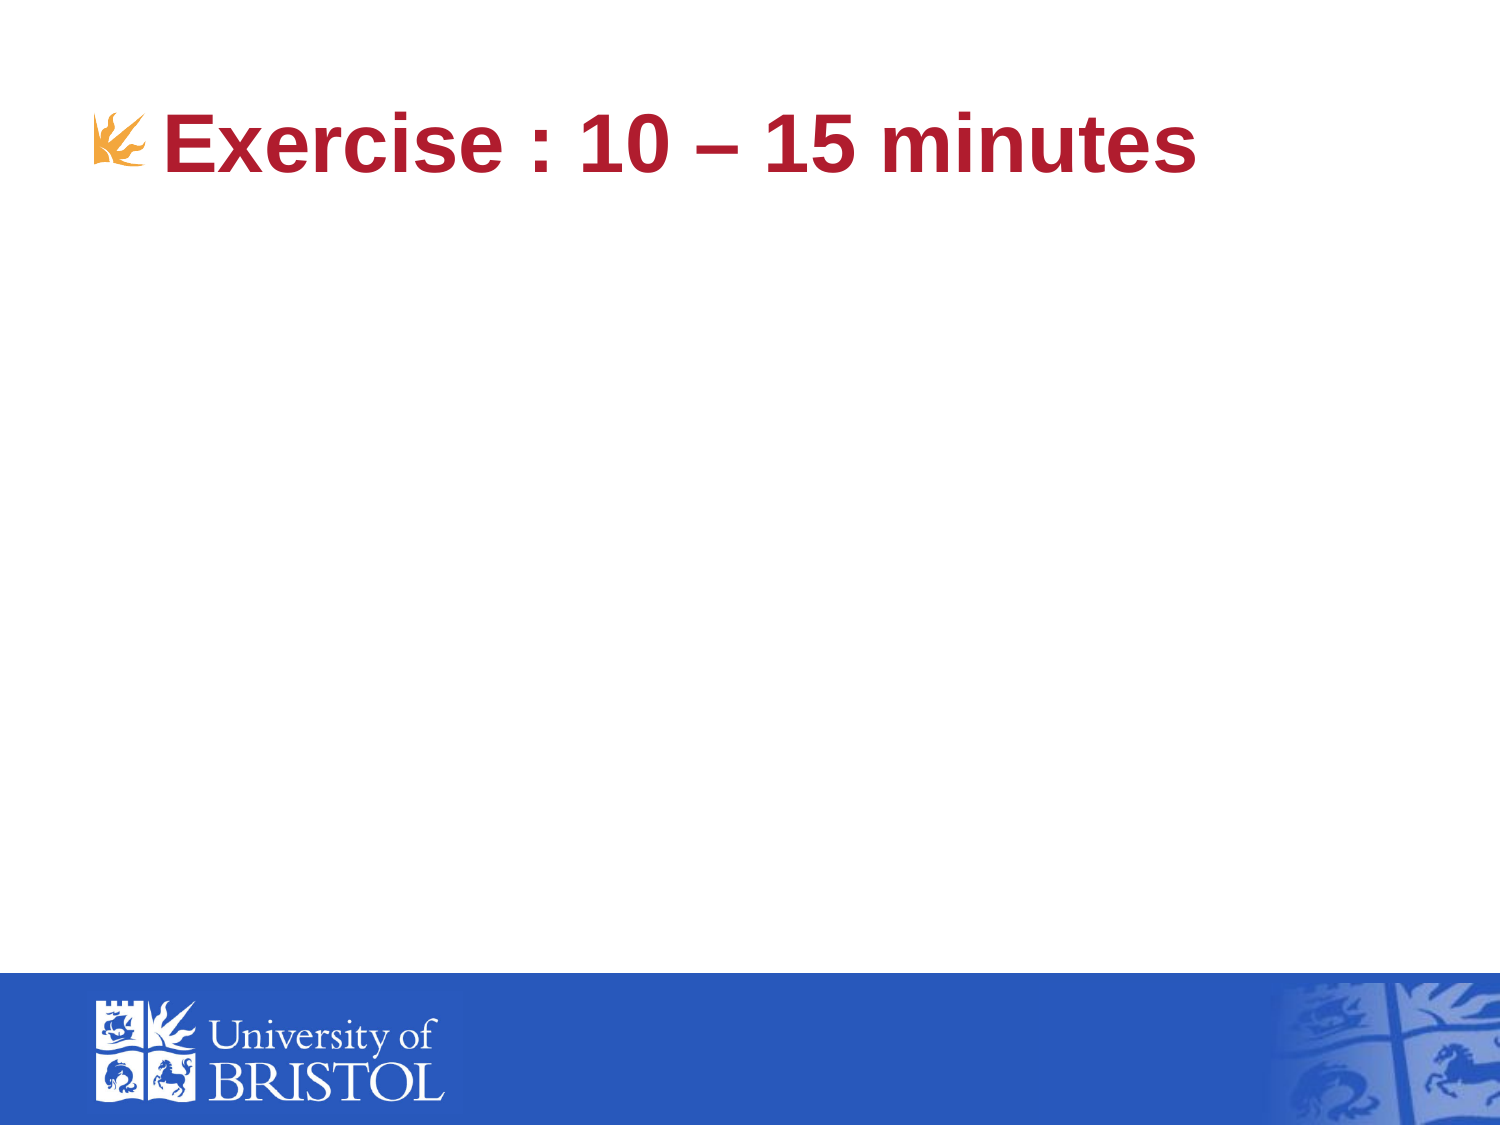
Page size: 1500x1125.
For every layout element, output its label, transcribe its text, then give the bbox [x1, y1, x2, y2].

title Exercise : 10 – 15 minutes [74, 44, 1426, 233]
picture [87, 991, 463, 1114]
picture [90, 109, 151, 168]
picture [1039, 983, 1500, 1125]
